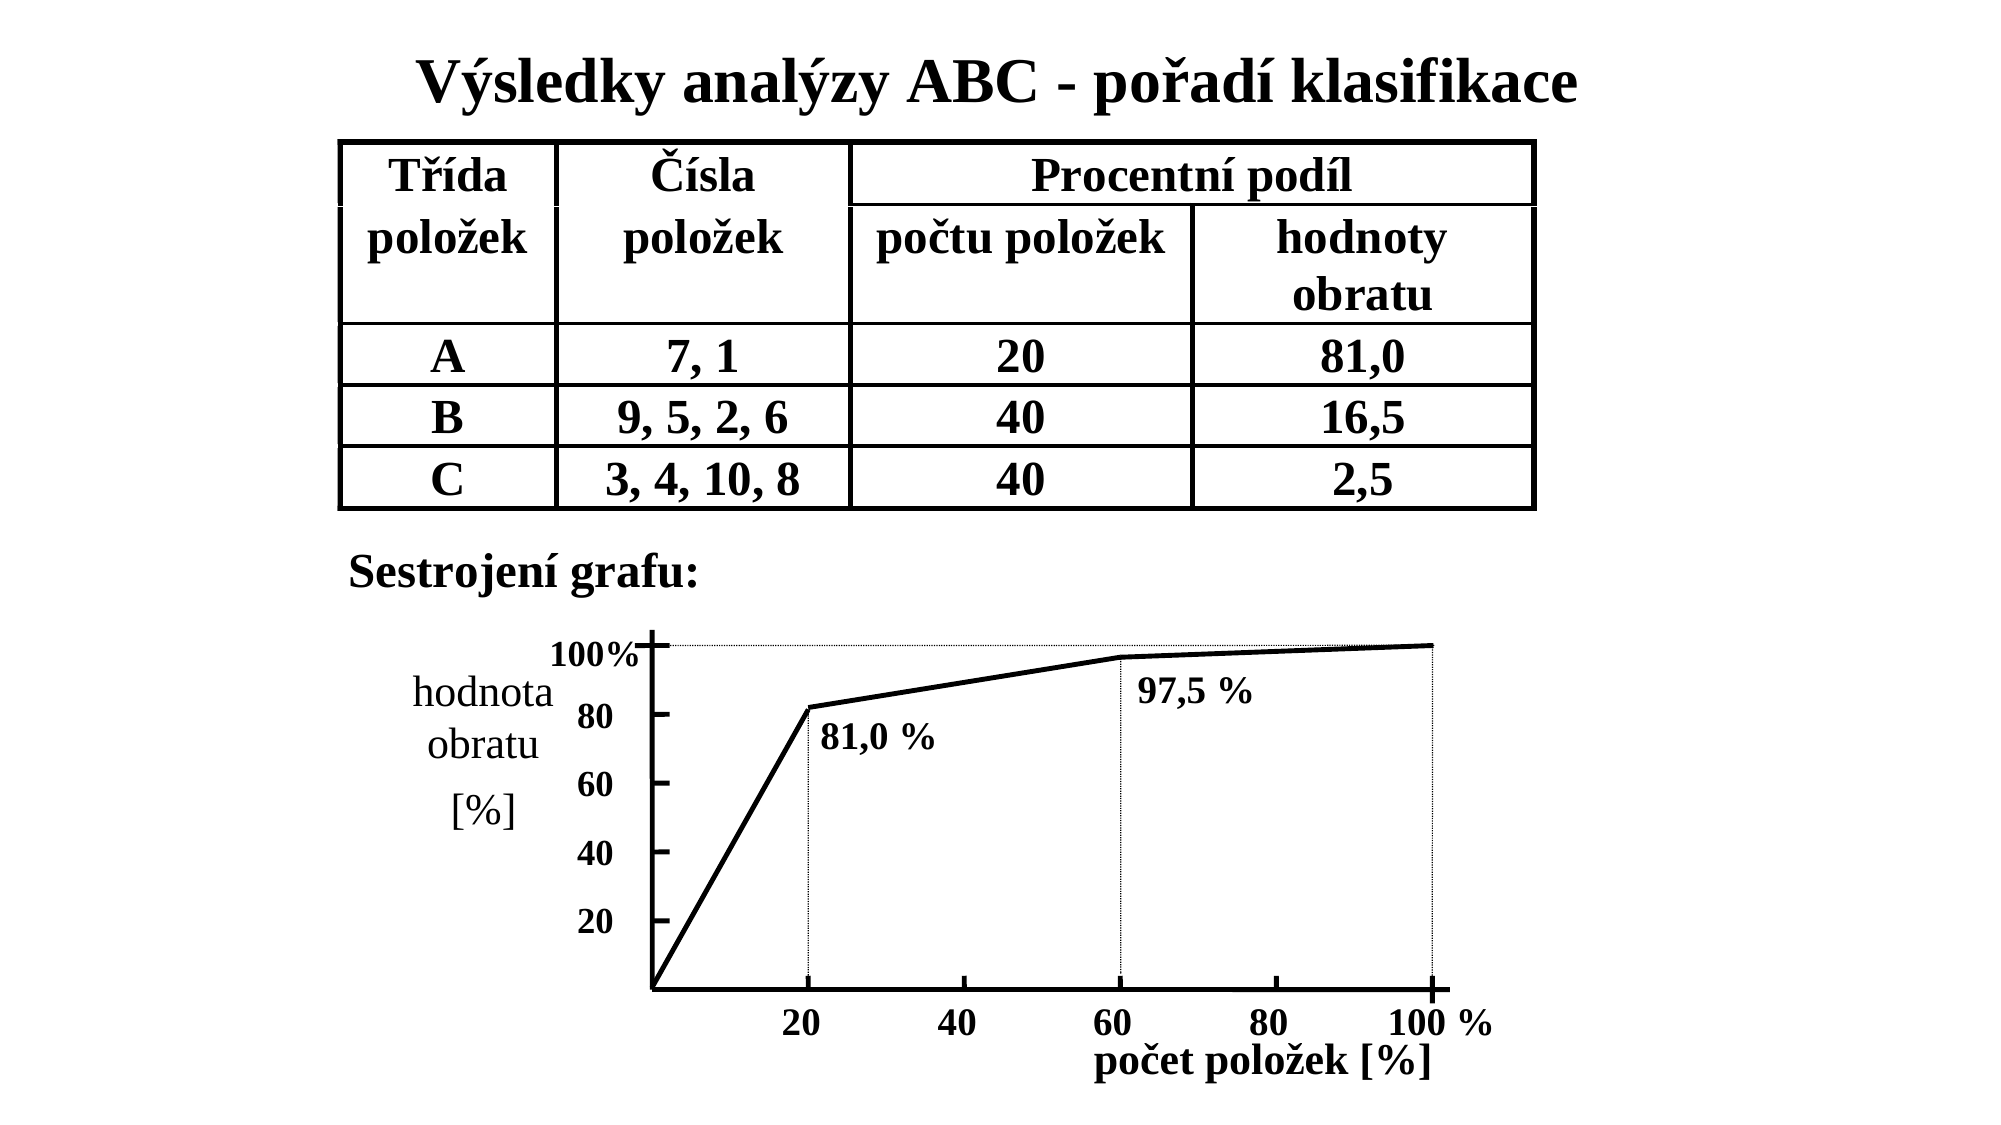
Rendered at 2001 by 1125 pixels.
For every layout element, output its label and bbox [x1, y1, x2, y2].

text_box [337, 41, 1659, 1107]
